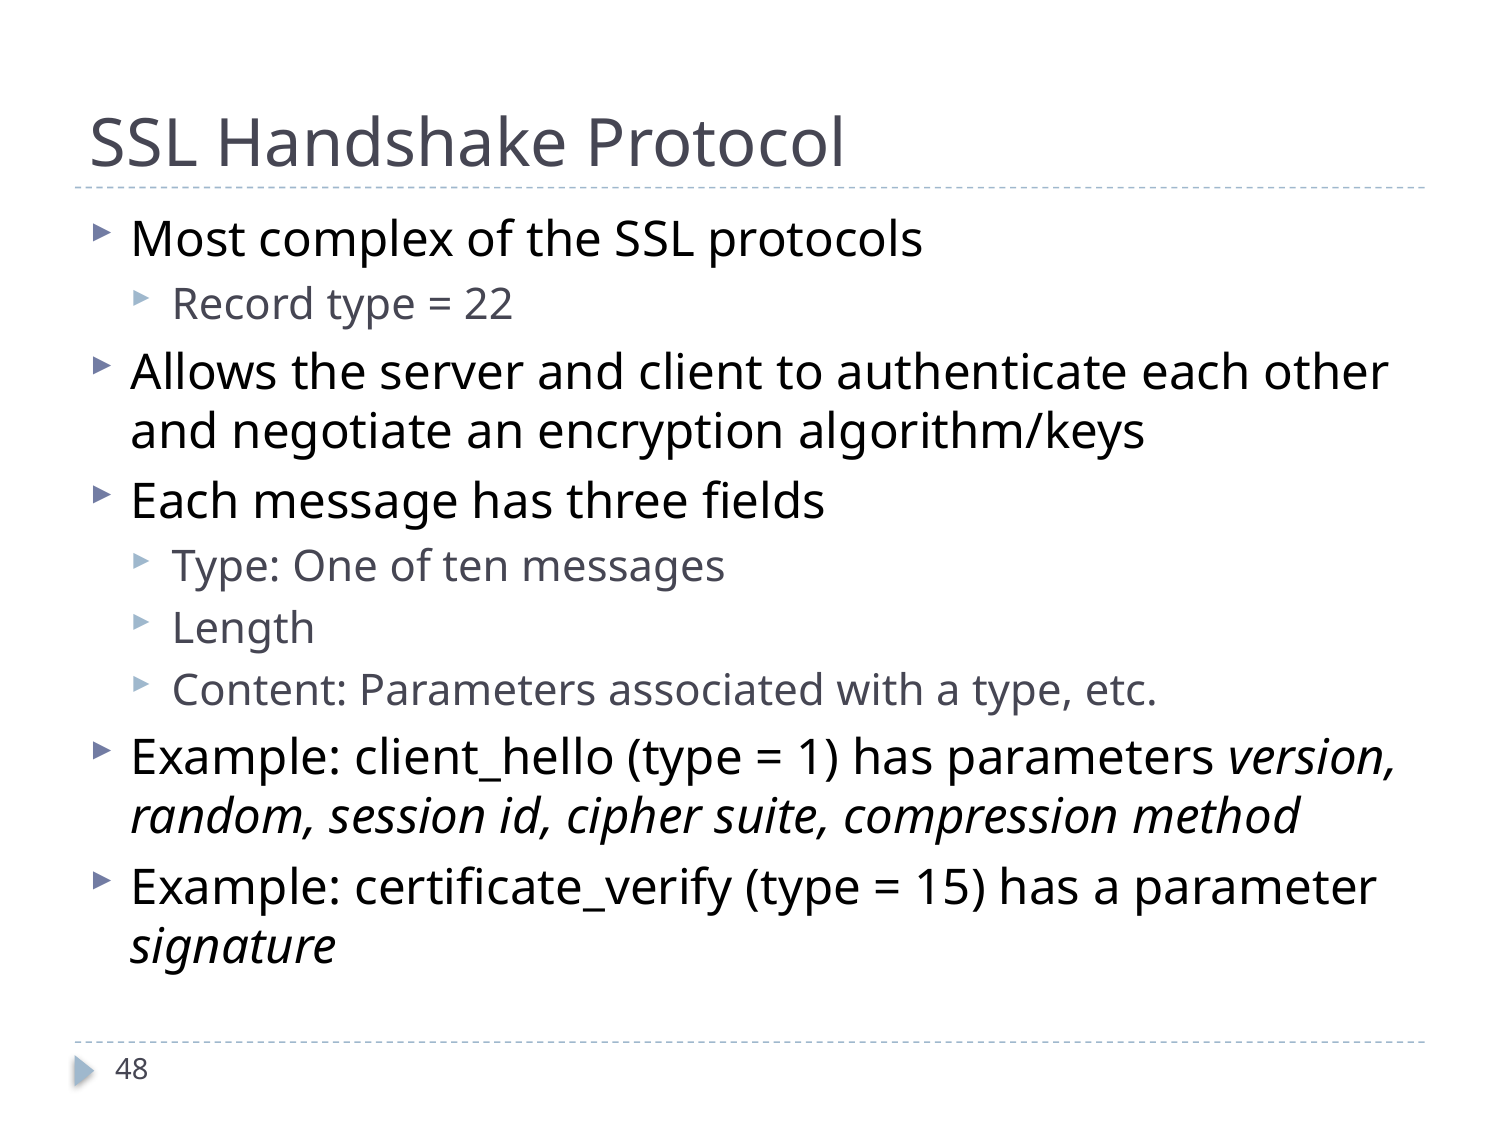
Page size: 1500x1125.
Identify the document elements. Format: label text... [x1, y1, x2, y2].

list Most complex of the SSL protocols Record type = 22 Allows the server and client to authenticate each other and negotiate an encryption algorithm/keys Each message has three fields Type: One of ten messages Length Content: Parameters associated with a type, etc. Example: client_hello (type = 1) has parameters version, random, session id, cipher suite, compression method Example: certificate_verify (type = 15) has a parameter signature [75, 200, 1425, 1010]
title SSL Handshake Protocol [75, 24, 1425, 188]
slide_number 48 [100, 1042, 426, 1103]
